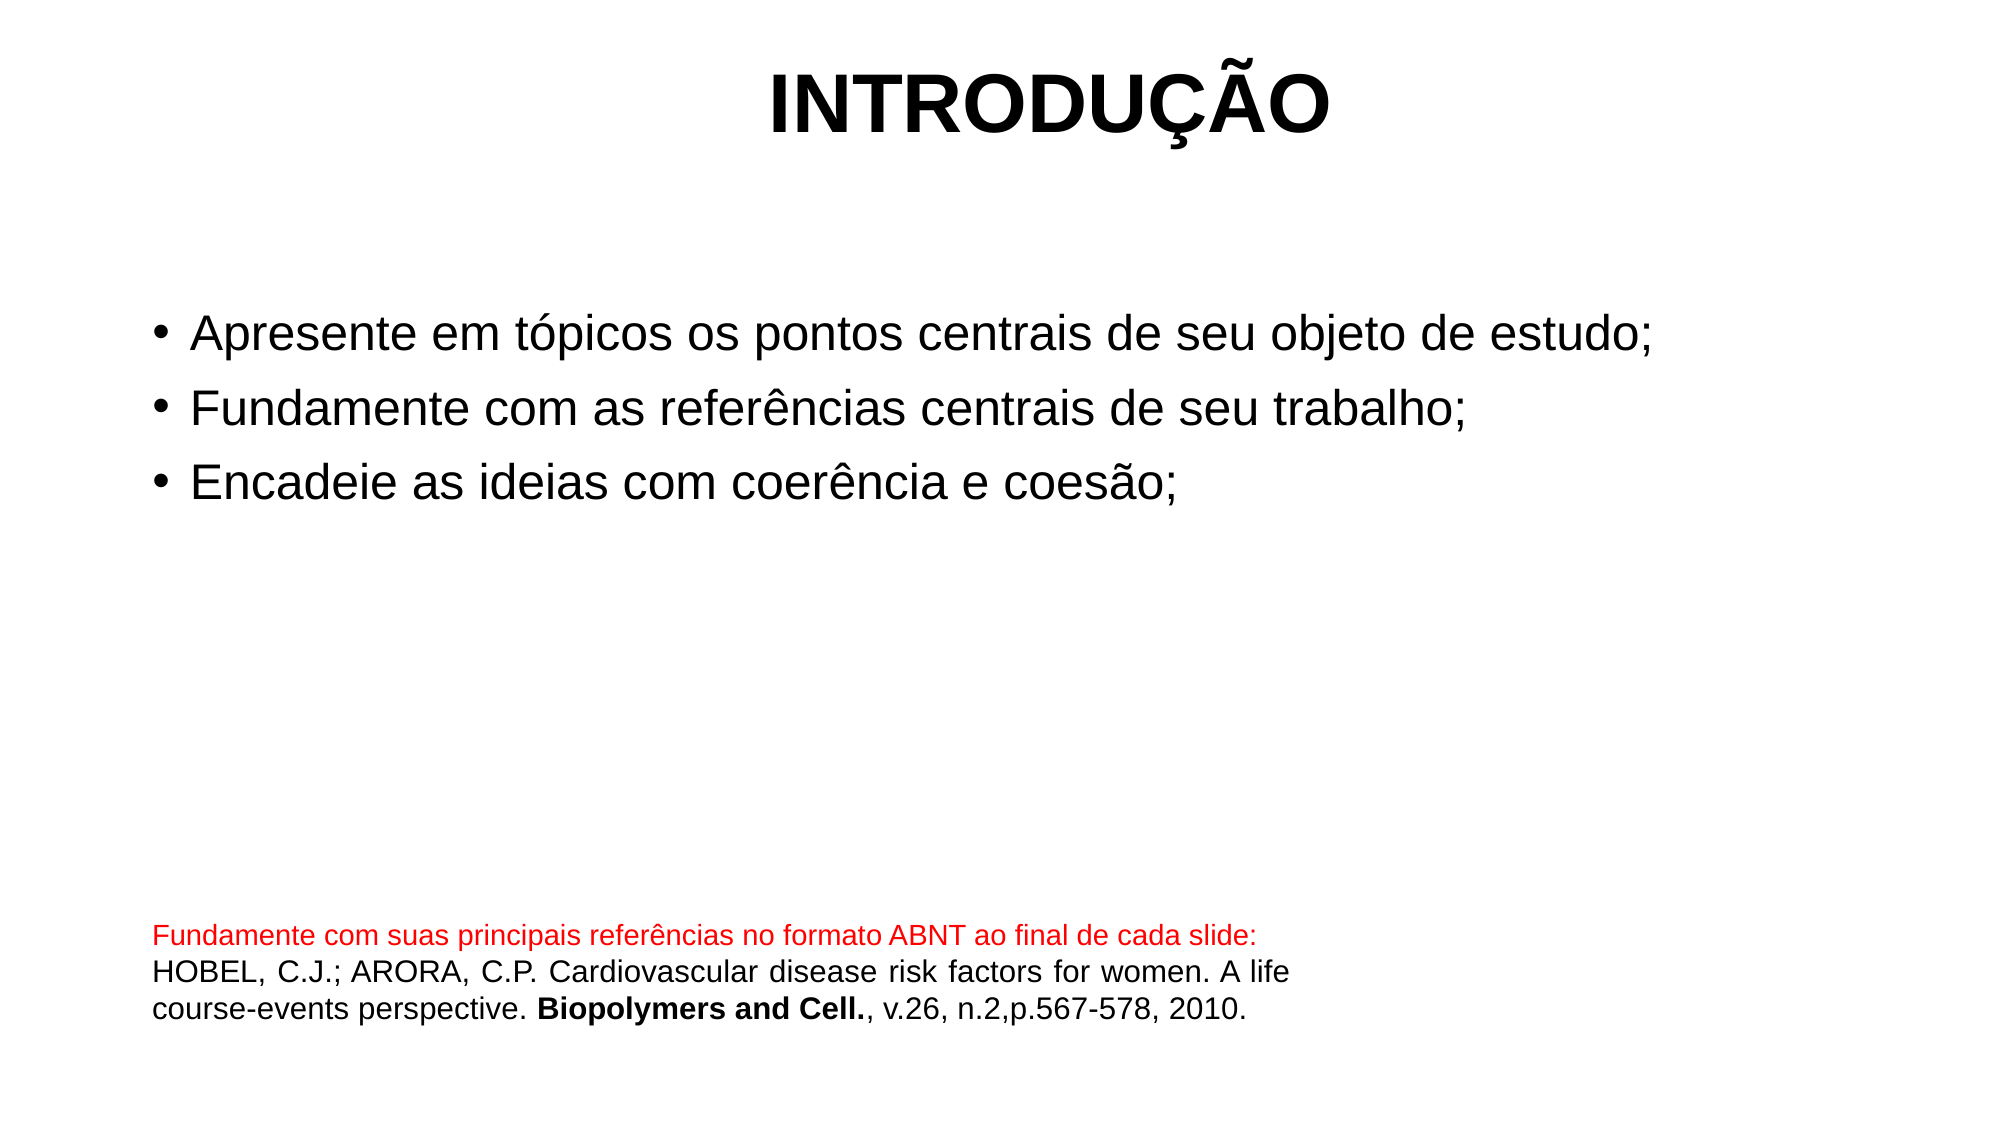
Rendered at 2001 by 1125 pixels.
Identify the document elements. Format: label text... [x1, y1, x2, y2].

list Apresente em tópicos os pontos centrais de seu objeto de estudo; Fundamente com as referências centrais de seu trabalho; Encadeie as ideias com coerência e coesão; [137, 299, 1863, 843]
text_box Fundamente com suas principais referências no formato ABNT ao final de cada slide: HOBEL, C.J.; ARORA, C.P. Cardiovascular disease risk factors for women. A life course-events perspective. Biopolymers and Cell., v.26, n.2,p.567-578, 2010. [137, 908, 1307, 1034]
title INTRODUÇÃO [753, 24, 1863, 188]
